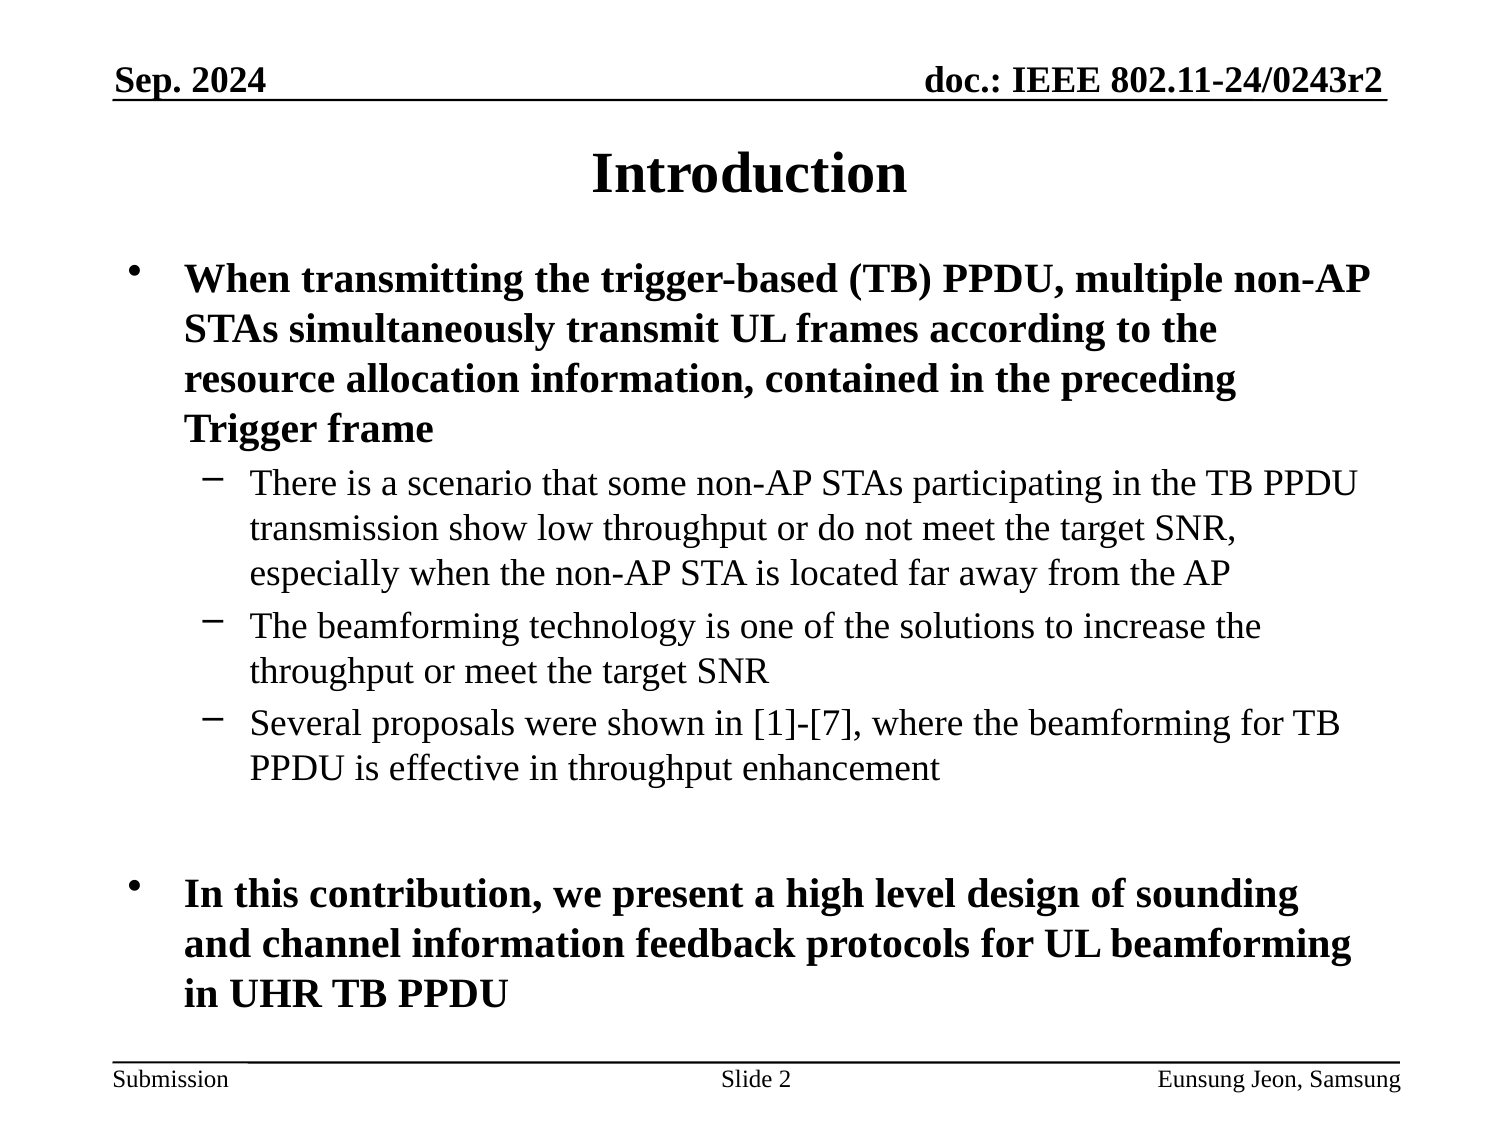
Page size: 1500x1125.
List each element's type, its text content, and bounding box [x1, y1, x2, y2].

slide_number Slide 2 [712, 1061, 800, 1093]
list When transmitting the trigger-based (TB) PPDU, multiple non-AP STAs simultaneously transmit UL frames according to the resource allocation information, contained in the preceding Trigger frame There is a scenario that some non-AP STAs participating in the TB PPDU transmission show low throughput or do not meet the target SNR, especially when the non-AP STA is located far away from the AP The beamforming technology is one of the solutions to increase the throughput or meet the target SNR Several proposals were shown in [1]-[7], where the beamforming for TB PPDU is effective in throughput enhancement In this contribution, we present a high level design of sounding and channel information feedback protocols for UL beamforming in UHR TB PPDU [112, 242, 1388, 1006]
title Introduction [112, 112, 1388, 226]
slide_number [114, 54, 286, 101]
footer Eunsung Jeon, Samsung [1155, 1061, 1402, 1093]
